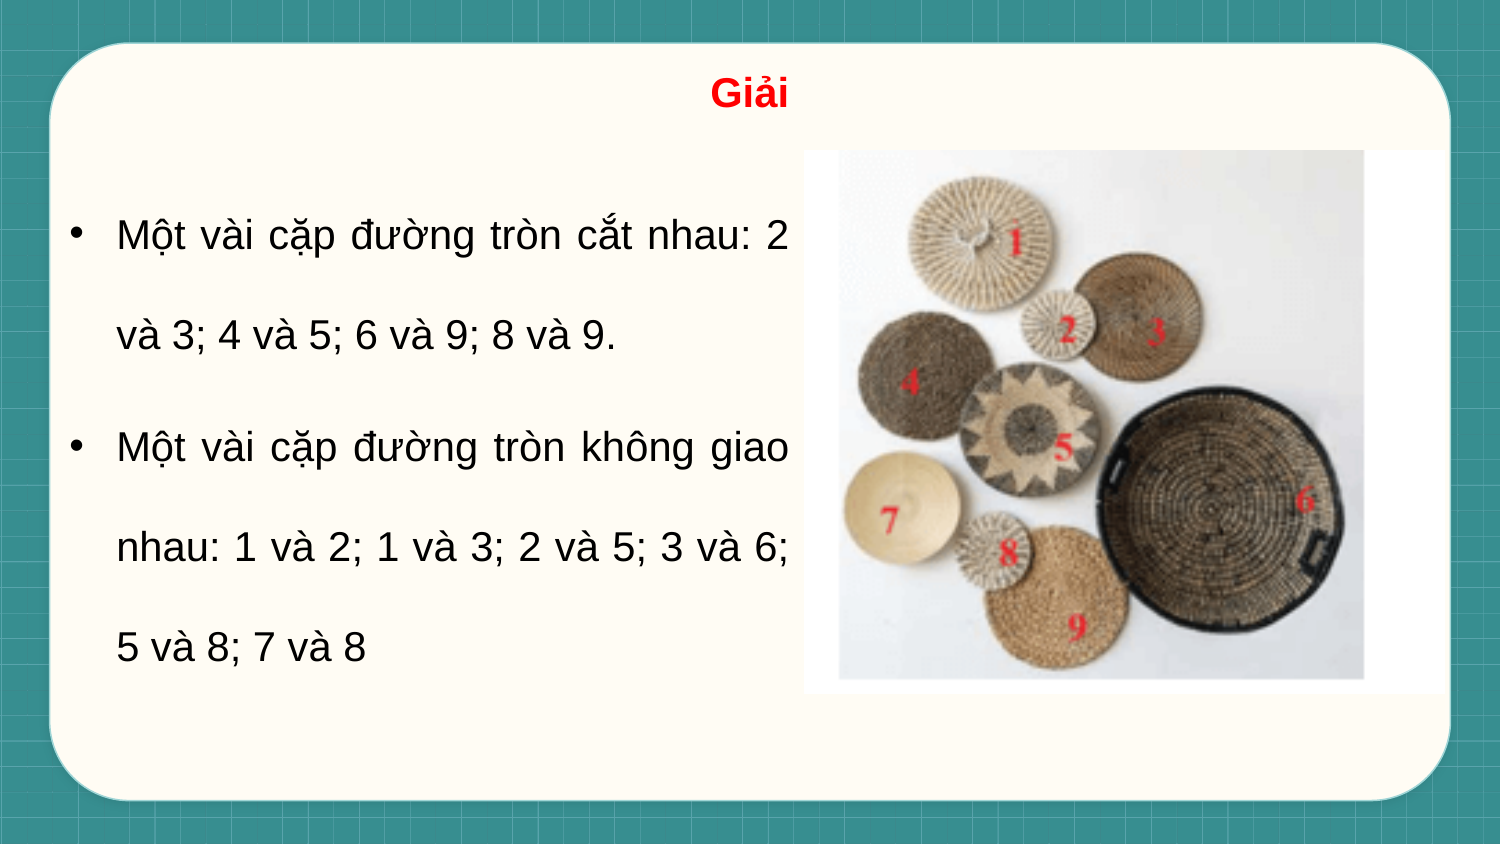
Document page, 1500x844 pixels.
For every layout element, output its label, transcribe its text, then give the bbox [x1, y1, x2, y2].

text_box Giải [695, 58, 805, 124]
picture [804, 149, 1445, 694]
text_box Một vài cặp đường tròn cắt nhau: 2 và 3; 4 và 5; 6 và 9; 8 và 9. Một vài cặp đường tròn không giao nhau: 1 và 2; 1 và 3; 2 và 5; 3 và 6; 5 và 8; 7 và 8 [54, 150, 802, 678]
